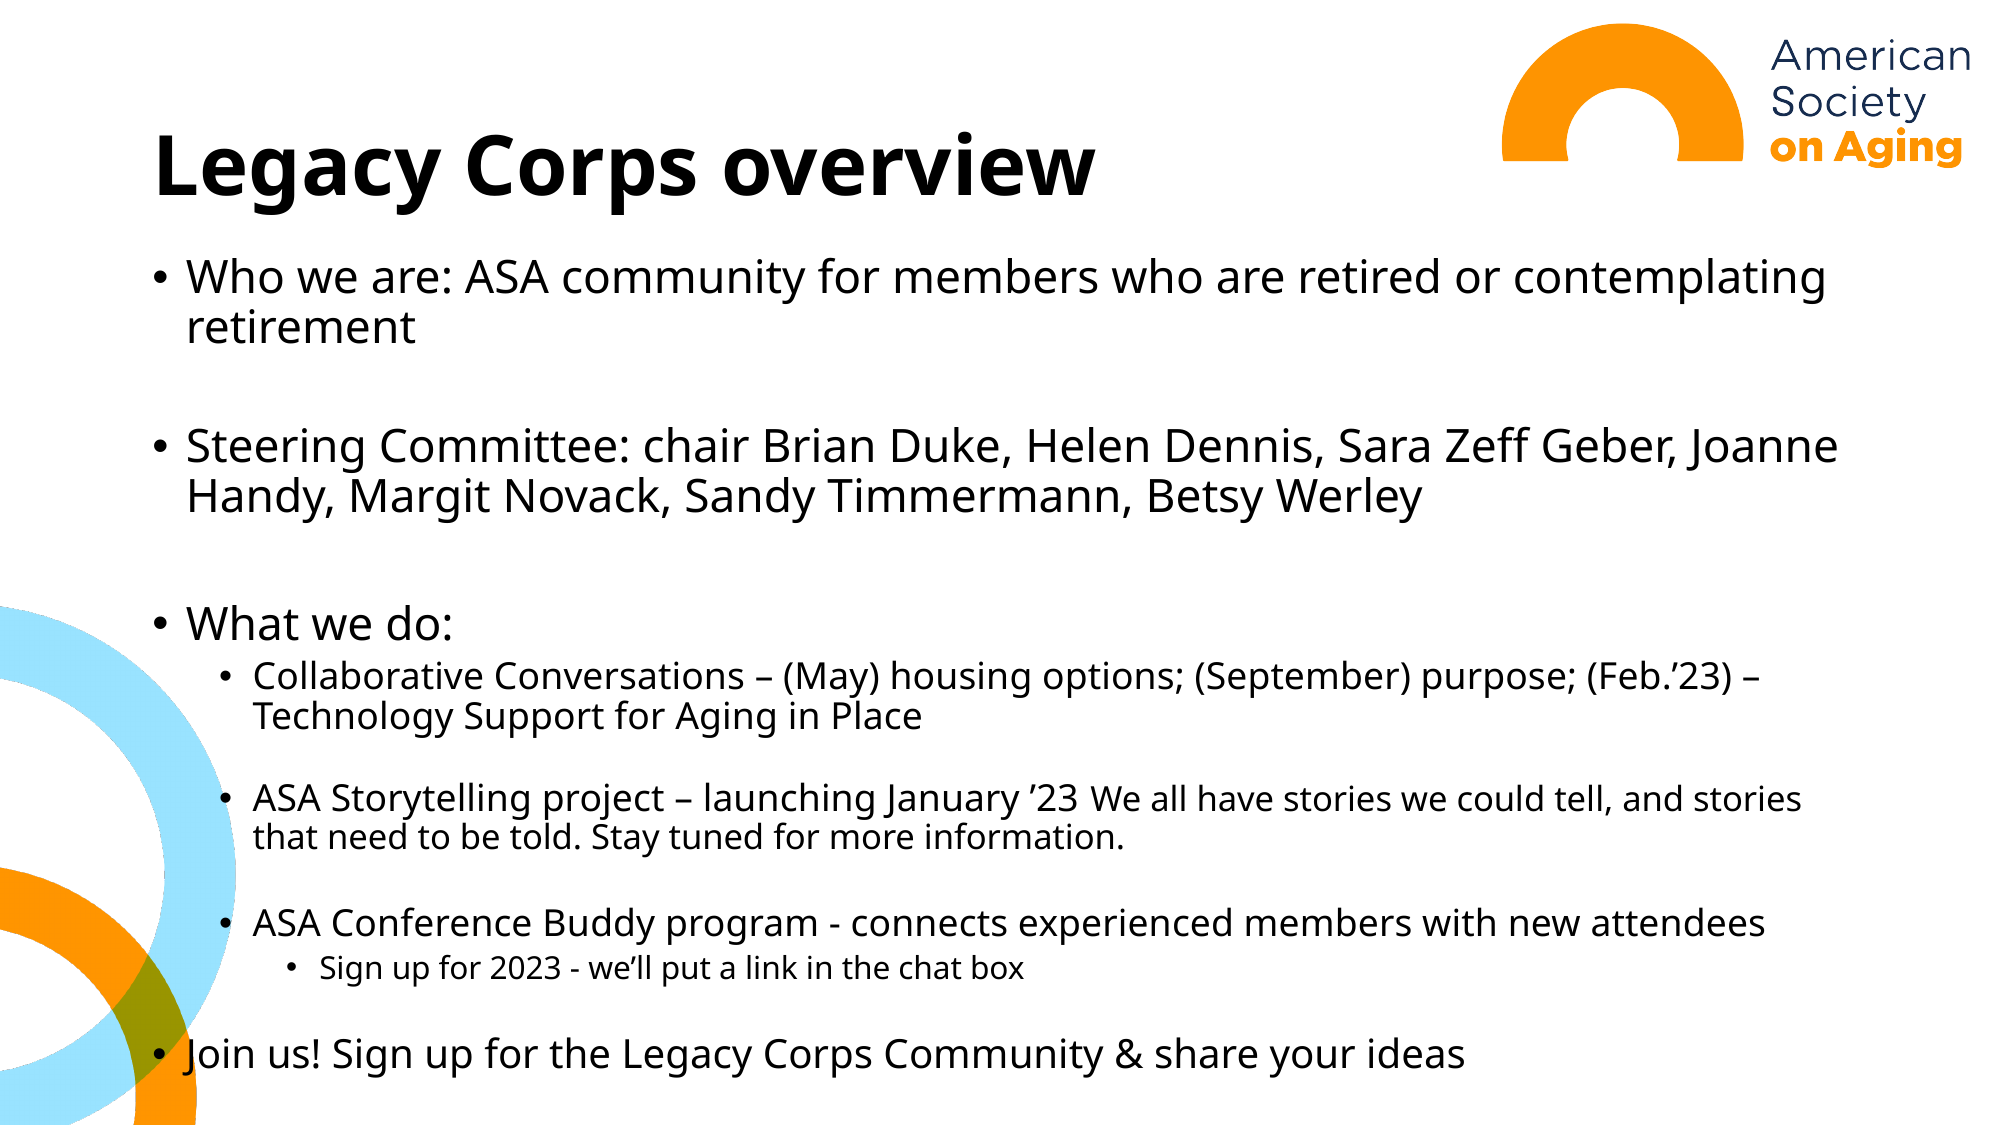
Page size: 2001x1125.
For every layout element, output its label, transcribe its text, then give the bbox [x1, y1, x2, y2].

picture [1493, 17, 1975, 172]
title Legacy Corps overview [137, 59, 1863, 246]
picture [0, 562, 246, 1125]
list Who we are: ASA community for members who are retired or contemplating retirement Steering Committee: chair Brian Duke, Helen Dennis, Sara Zeff Geber, Joanne Handy, Margit Novack, Sandy Timmermann, Betsy Werley What we do: Collaborative Conversations – (May) housing options; (September) purpose; (Feb.’23) – Technology Support for Aging in Place ASA Storytelling project – launching January ’23 We all have stories we could tell, and stories that need to be told. Stay tuned for more information. ASA Conference Buddy program - connects experienced members with new attendees Sign up for 2023 - we’ll put a link in the chat box Join us! Sign up for the Legacy Corps Community & share your ideas [137, 246, 1863, 1087]
